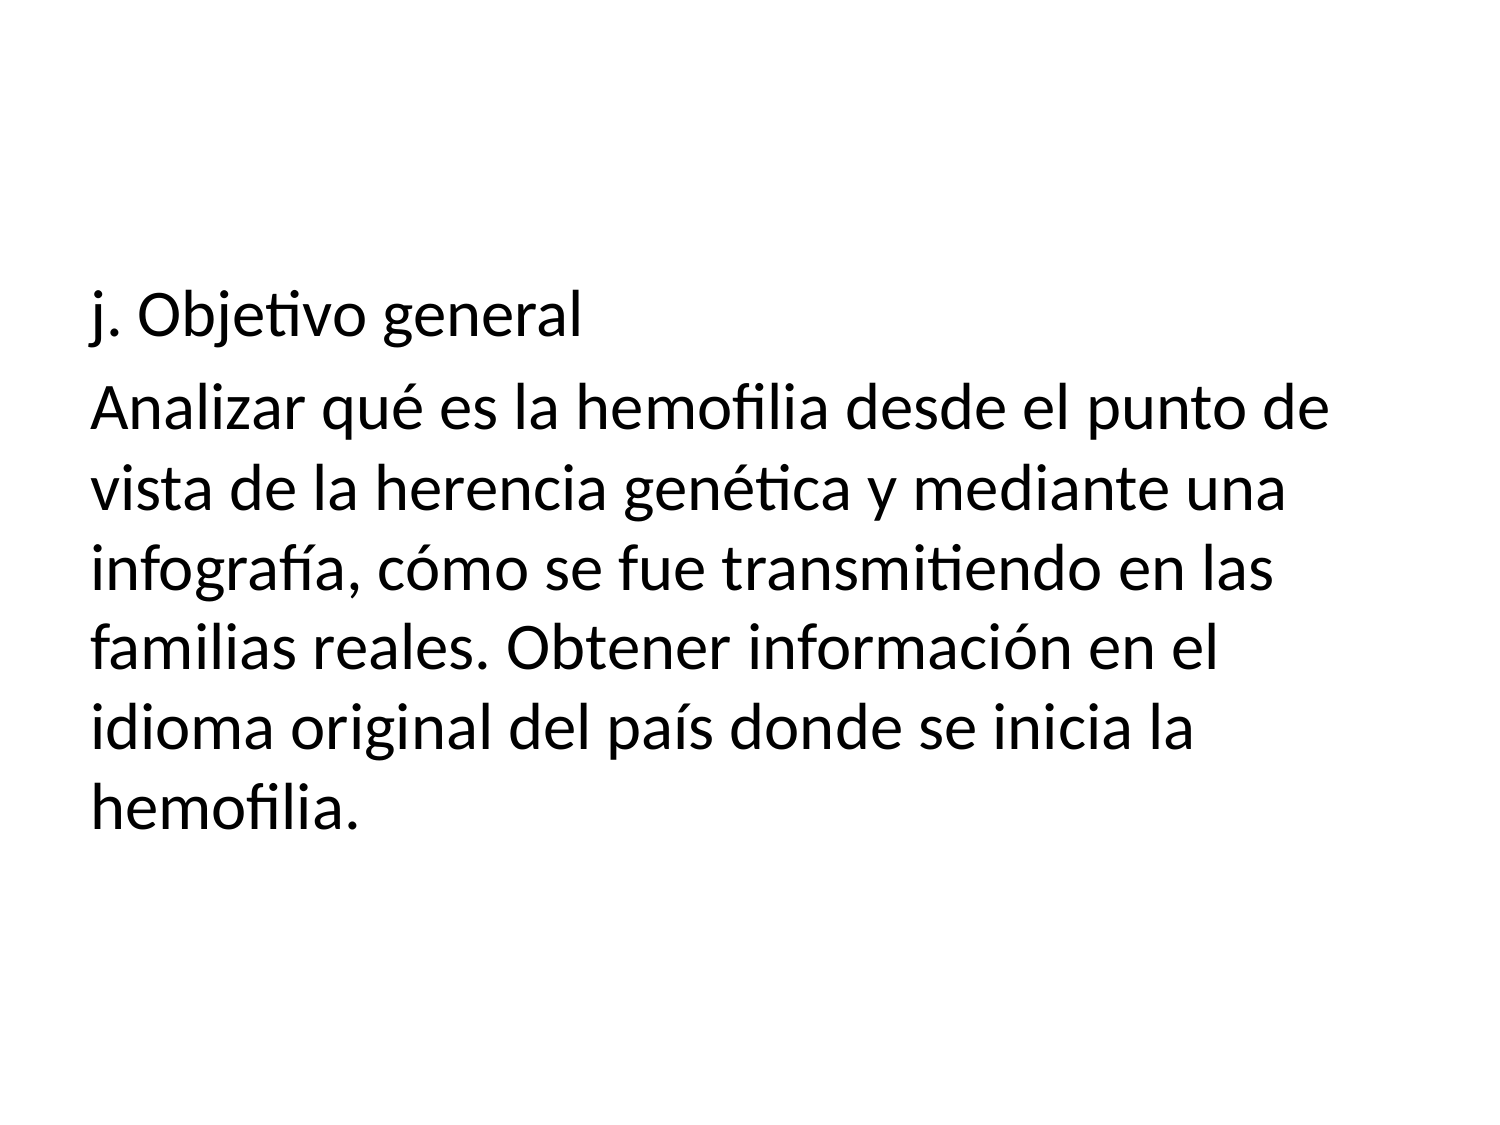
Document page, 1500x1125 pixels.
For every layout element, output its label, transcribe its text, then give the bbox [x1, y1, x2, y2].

list j. Objetivo general Analizar qué es la hemofilia desde el punto de vista de la herencia genética y mediante una infografía, cómo se fue transmitiendo en las familias reales. Obtener información en el idioma original del país donde se inicia la hemofilia. [75, 262, 1425, 1005]
